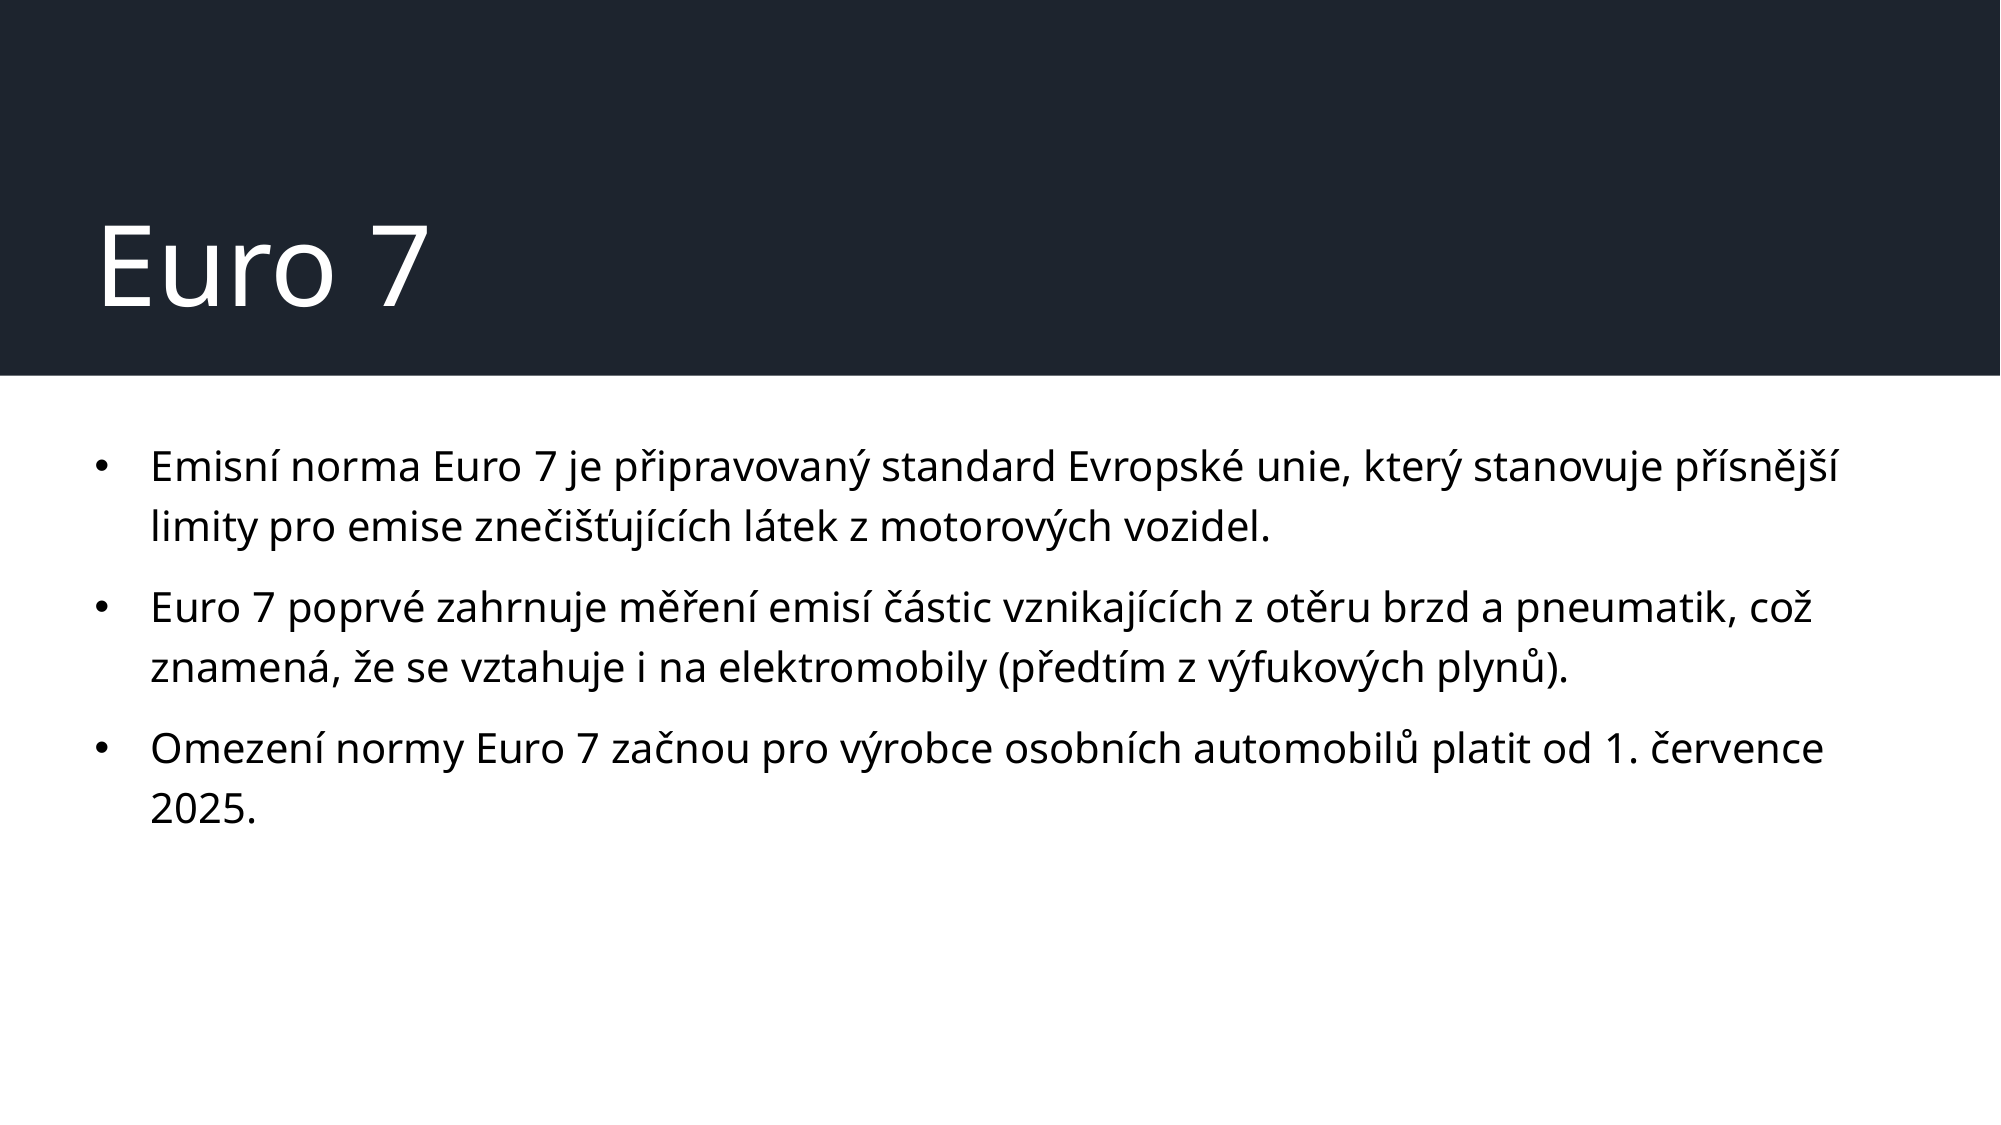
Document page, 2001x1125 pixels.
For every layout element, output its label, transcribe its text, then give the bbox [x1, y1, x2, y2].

title Euro 7 [79, 59, 1863, 337]
list Emisní norma Euro 7 je připravovaný standard Evropské unie, který stanovuje přísnější limity pro emise znečišťujících látek z motorových vozidel. Euro 7 poprvé zahrnuje měření emisí částic vznikajících z otěru brzd a pneumatik, což znamená, že se vztahuje i na elektromobily (předtím z výfukových plynů). Omezení normy Euro 7 začnou pro výrobce osobních automobilů platit od 1. července 2025. [79, 422, 1863, 1014]
